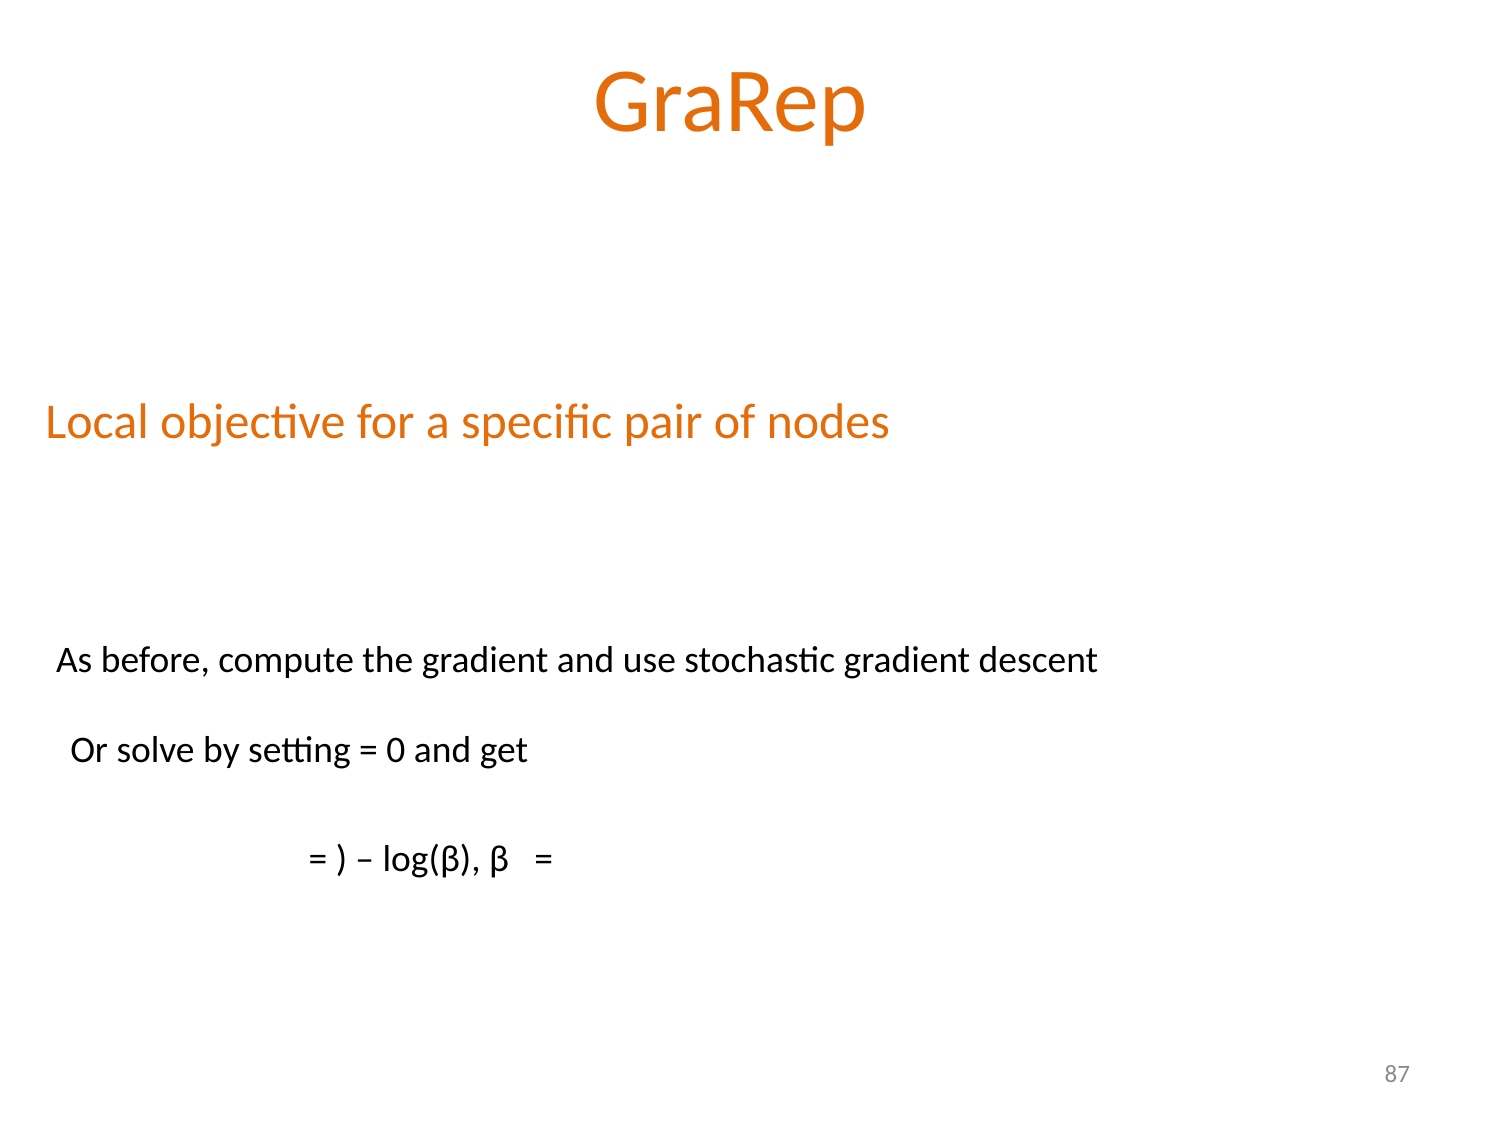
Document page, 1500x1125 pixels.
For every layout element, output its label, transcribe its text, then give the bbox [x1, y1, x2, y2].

text_box As before, compute the gradient and use stochastic gradient descent [41, 627, 1353, 688]
slide_number 87 [1074, 1042, 1425, 1103]
title GraRep [55, 1, 1406, 189]
text_box Or solve by setting = 0 and get [55, 717, 1367, 778]
text_box Local objective for a specific pair of nodes [30, 380, 1082, 456]
